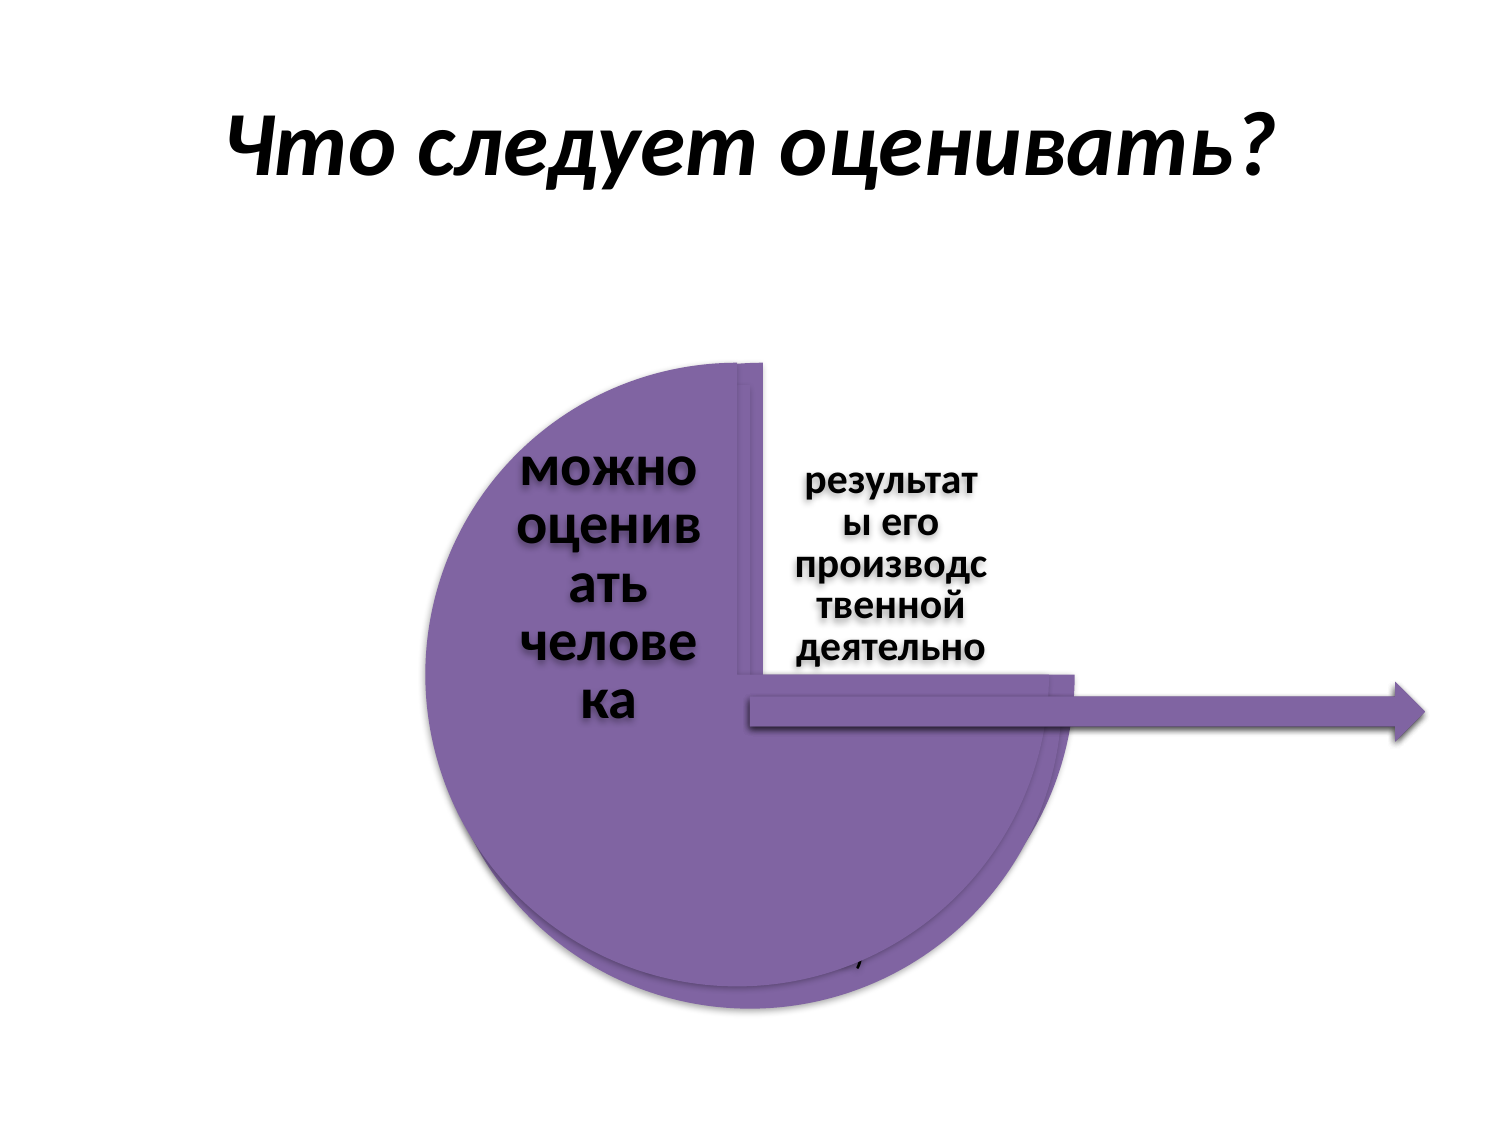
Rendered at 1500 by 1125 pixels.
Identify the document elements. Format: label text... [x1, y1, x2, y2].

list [74, 262, 1426, 1006]
title Что следует оценивать? [75, 45, 1425, 233]
